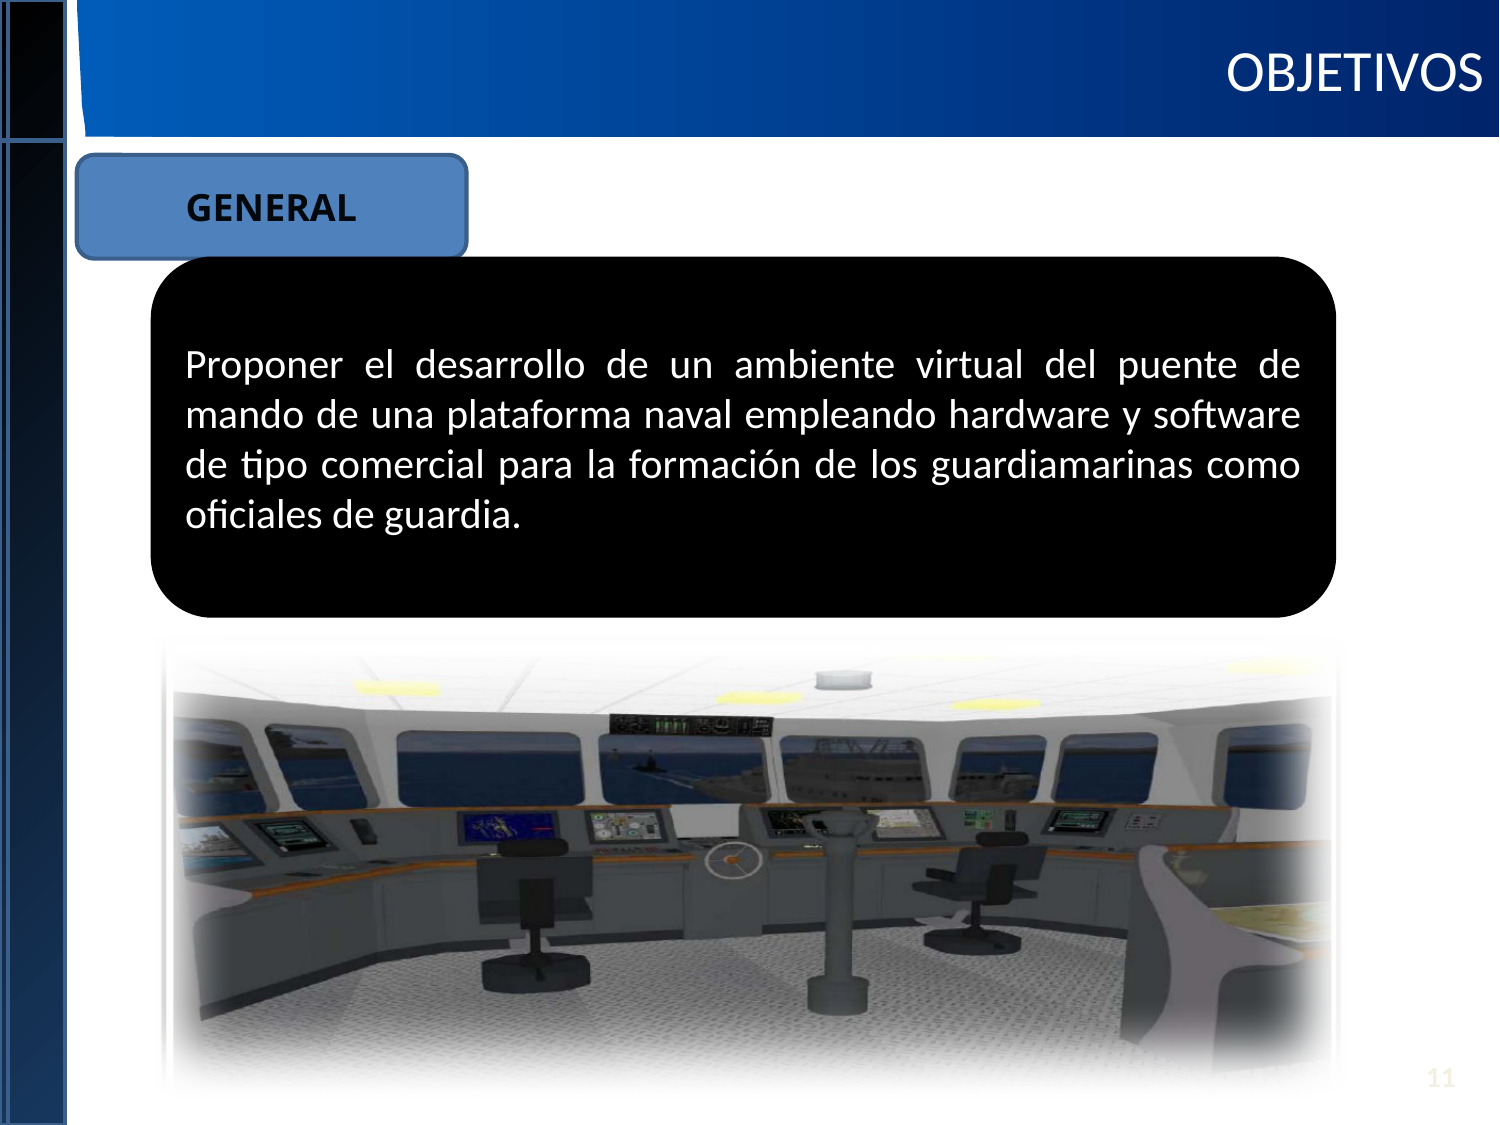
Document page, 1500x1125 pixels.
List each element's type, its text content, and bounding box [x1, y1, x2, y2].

text_box [215, 713, 1276, 1022]
text_box [226, 724, 1265, 1011]
slide_number 11 [1120, 1045, 1471, 1106]
text_box RECOMENDACIONES [208, 707, 1283, 1029]
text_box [76, 154, 1335, 616]
text_box [1120, 1045, 1280, 1050]
text_box [0, 0, 67, 1125]
text_box OBJETIVOS [74, 0, 1500, 139]
